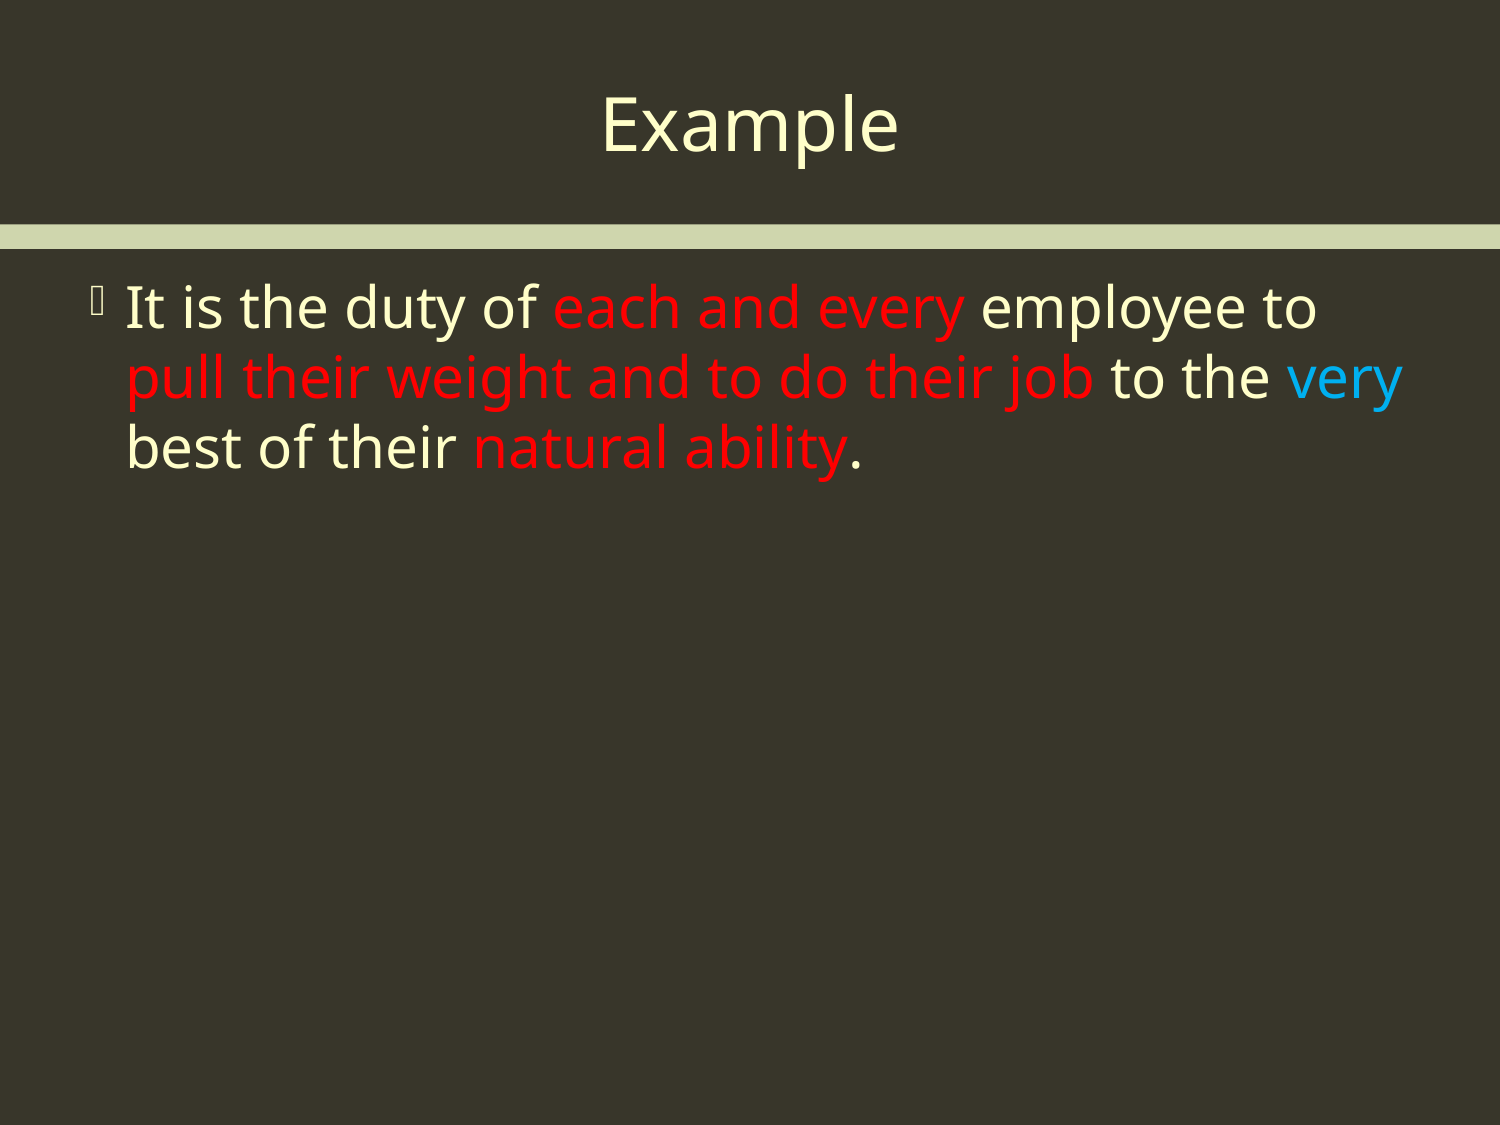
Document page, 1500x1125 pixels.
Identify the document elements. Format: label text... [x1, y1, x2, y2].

text_box It is the duty of each and every employee to pull their weight and to do their job to the very best of their natural ability. [75, 262, 1425, 1005]
text_box Example [75, 29, 1425, 213]
